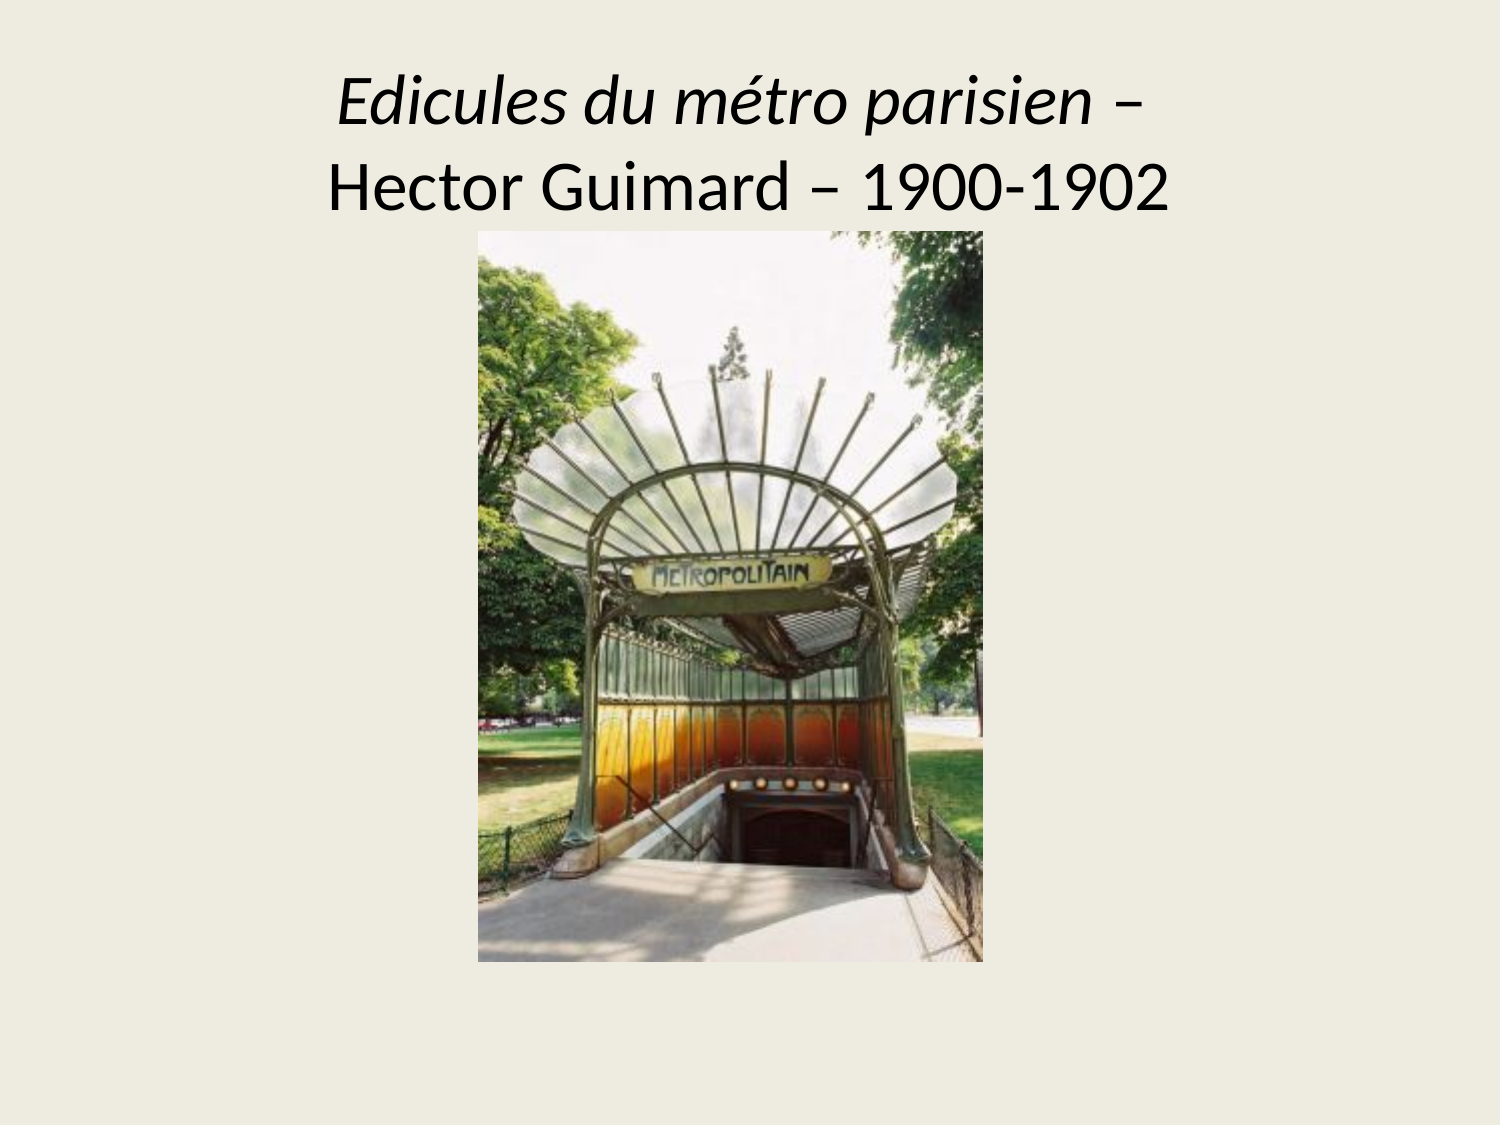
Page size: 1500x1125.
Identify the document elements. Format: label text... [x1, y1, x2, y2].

picture [477, 231, 983, 962]
title Edicules du métro parisien – Hector Guimard – 1900-1902 [75, 45, 1425, 233]
